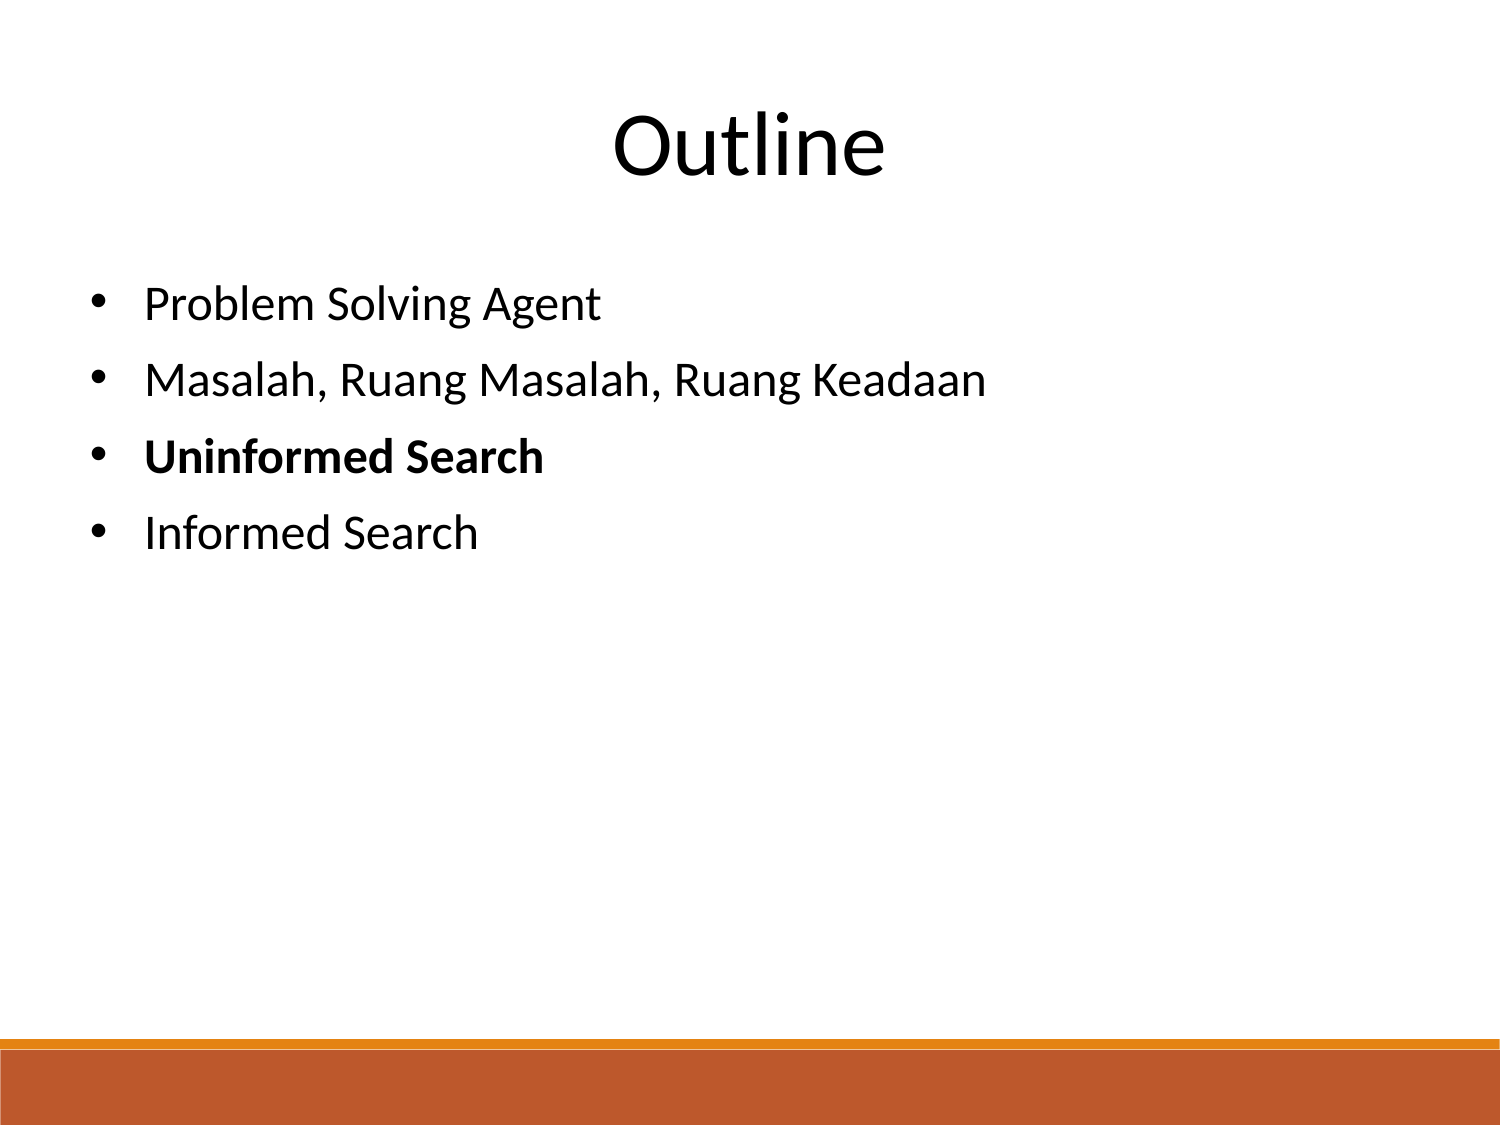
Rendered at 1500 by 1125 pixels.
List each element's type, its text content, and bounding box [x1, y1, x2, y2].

text_box Outline [74, 45, 1425, 233]
text_box Problem Solving Agent Masalah, Ruang Masalah, Ruang Keadaan Uninformed Search Informed Search [74, 262, 1425, 1005]
